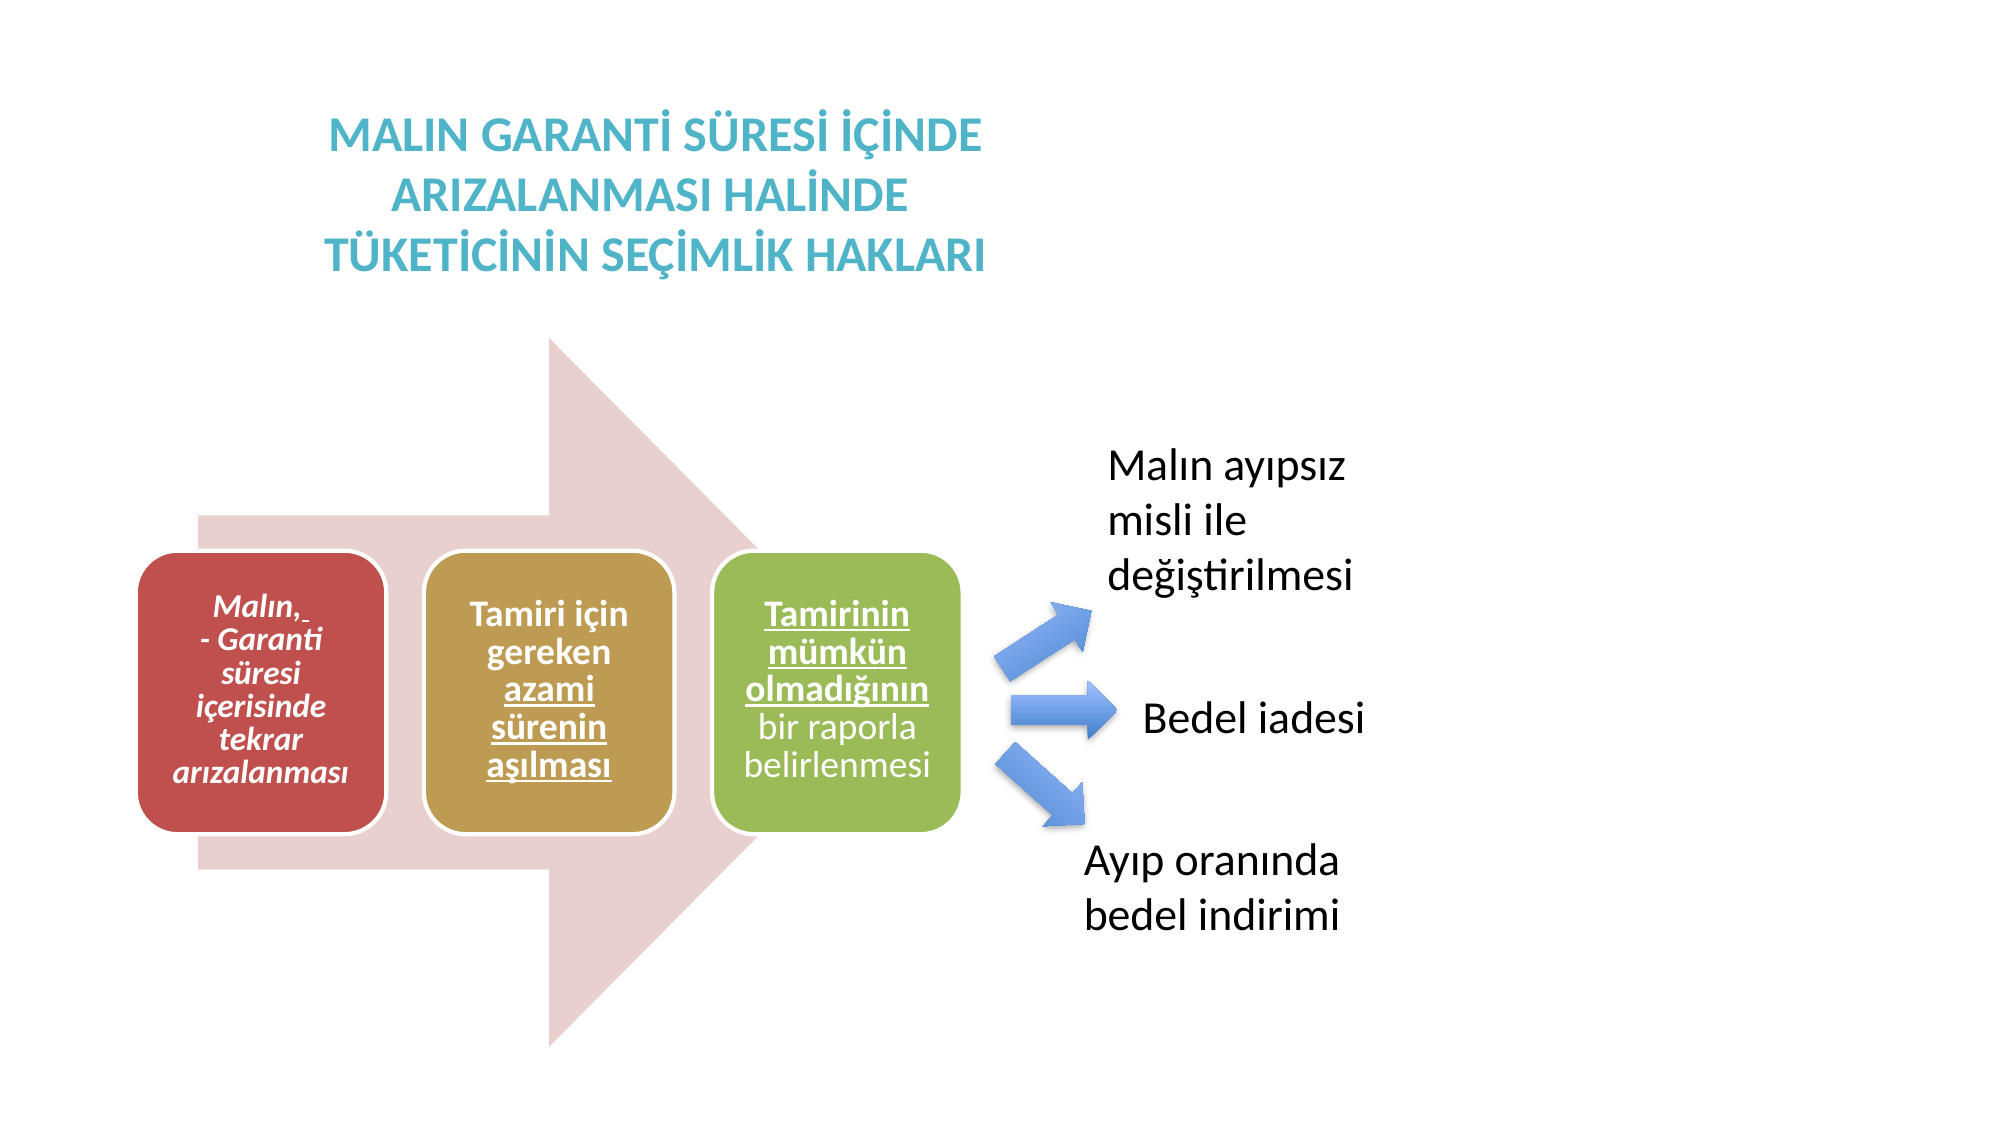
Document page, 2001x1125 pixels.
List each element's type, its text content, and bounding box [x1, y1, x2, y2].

text_box MALIN GARANTİ SÜRESİ İÇİNDE ARIZALANMASI HALİNDE TÜKETİCİNİN SEÇİMLİK HAKLARI [135, 93, 1176, 289]
text_box Bedel iadesi [1128, 680, 1400, 751]
text_box [994, 602, 1092, 682]
text_box [1011, 680, 1118, 740]
text_box Malın ayıpsız misli ile değiştirilmesi [1092, 427, 1436, 607]
text_box Ayıp oranında bedel indirimi [1068, 822, 1412, 992]
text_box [135, 337, 963, 1048]
text_box [995, 742, 1085, 827]
